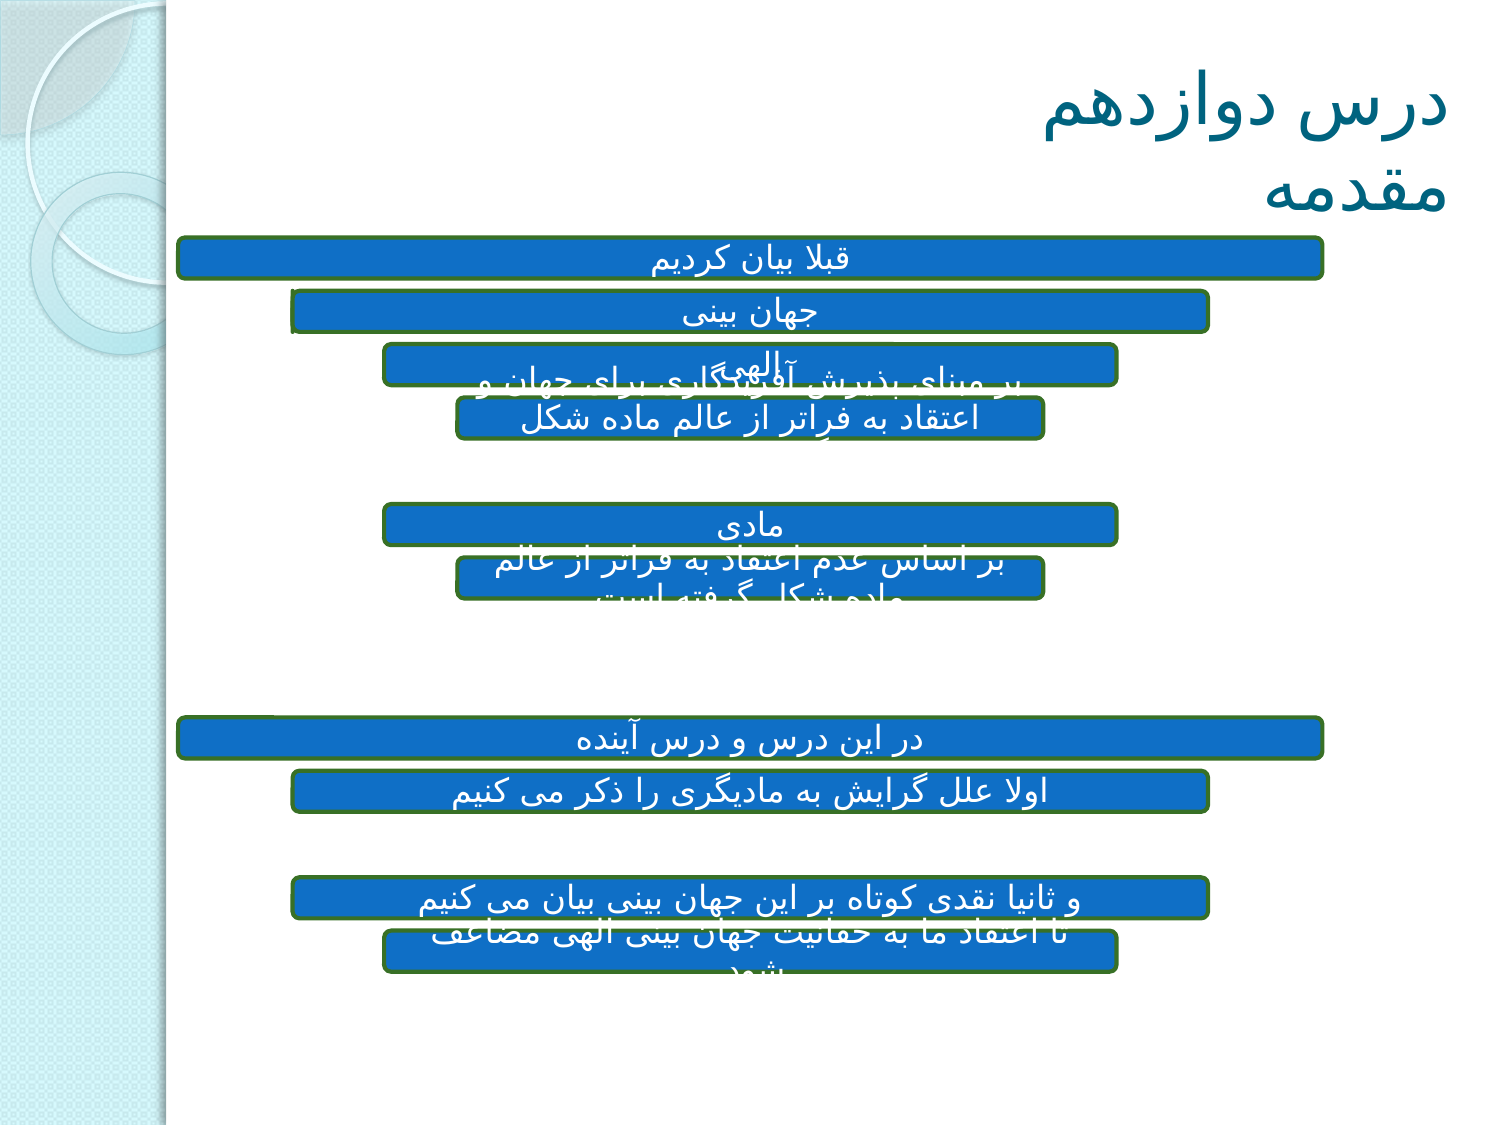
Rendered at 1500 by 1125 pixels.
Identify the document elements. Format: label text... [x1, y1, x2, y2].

title درس دوازدهم مقدمه [235, 45, 1466, 233]
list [34, 237, 1466, 1026]
